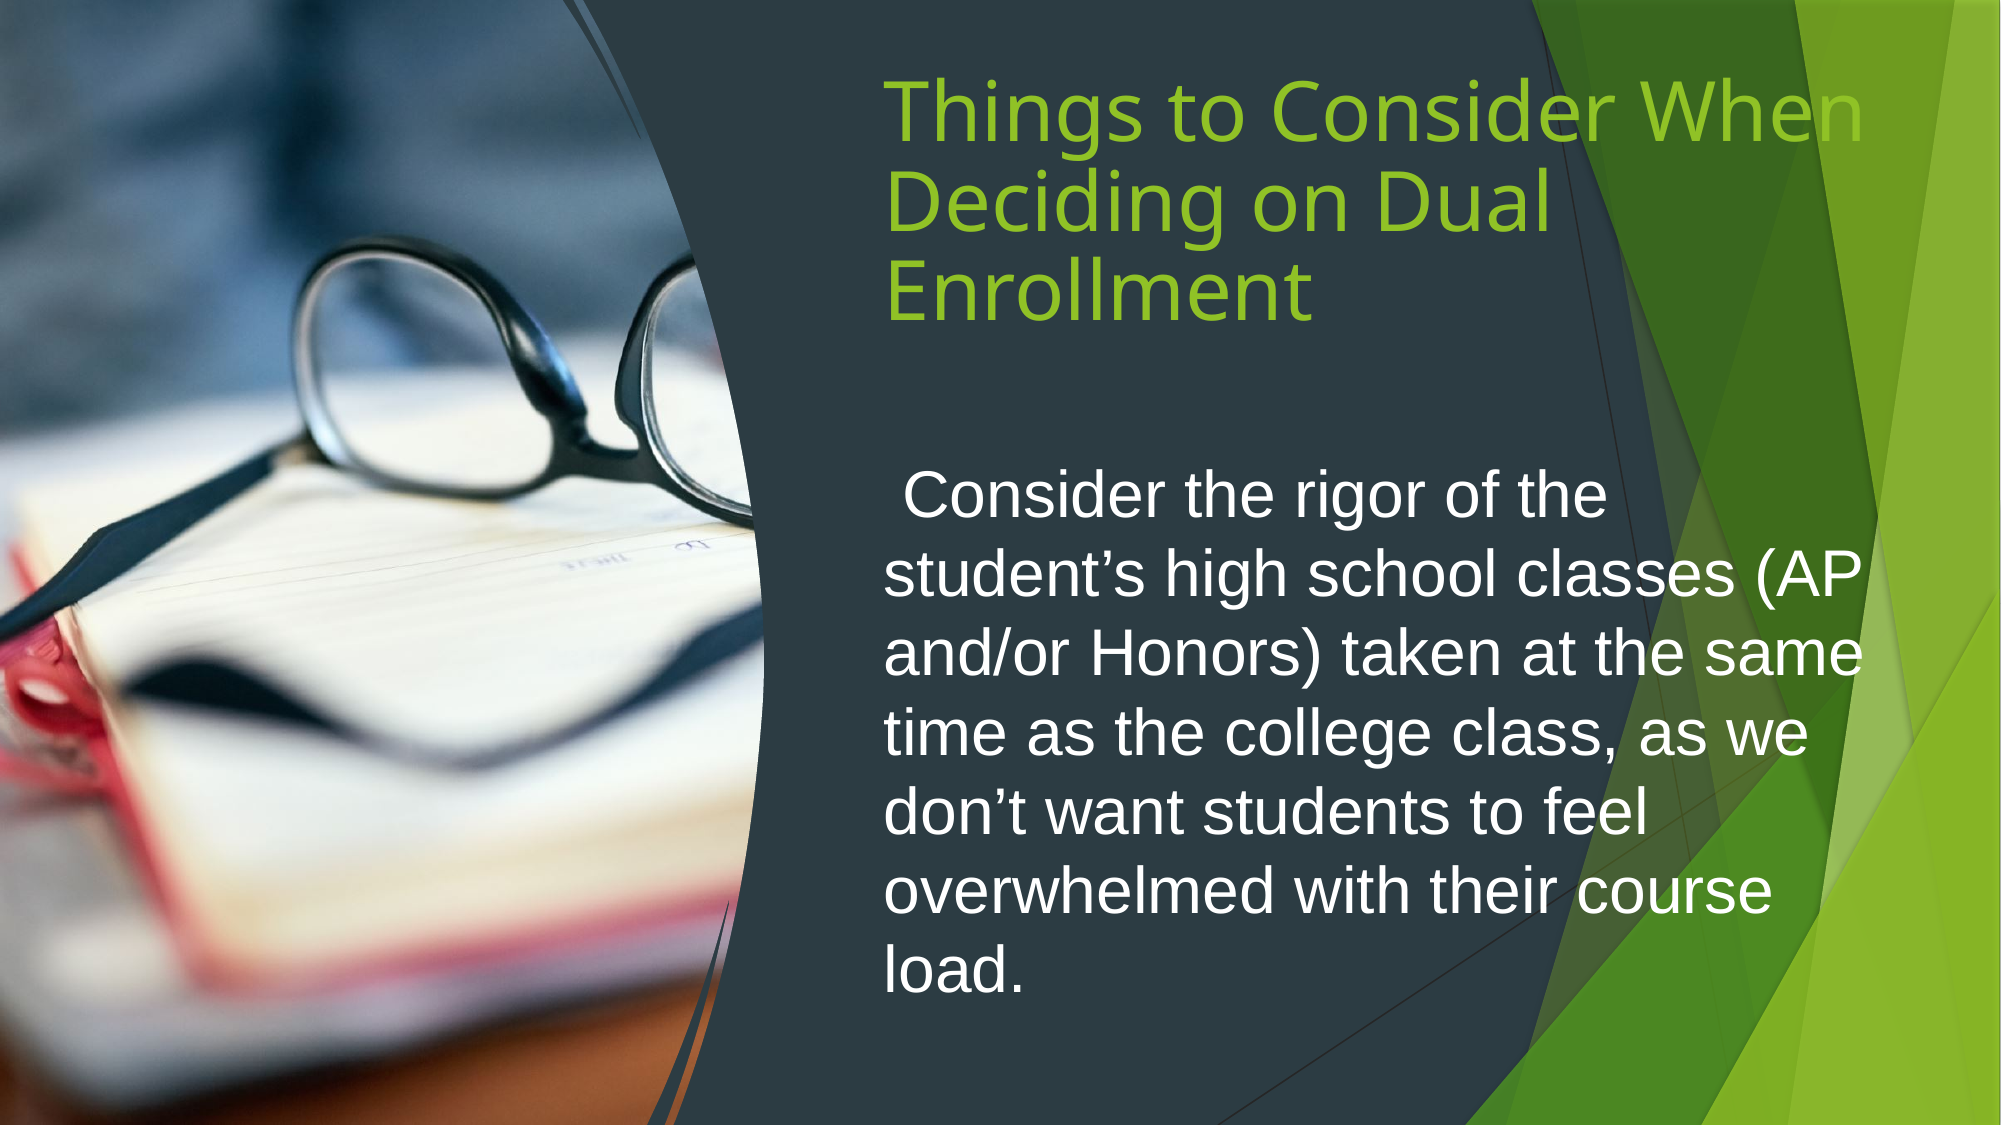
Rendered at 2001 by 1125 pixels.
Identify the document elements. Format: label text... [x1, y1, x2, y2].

list Consider the rigor of the student’s high school classes (AP and/or Honors) taken at the same time as the college class, as we don’t want students to feel overwhelmed with their course load. [869, 443, 1895, 1016]
picture [0, 0, 765, 1125]
title Things to Consider When Deciding on Dual Enrollment [869, 53, 1895, 347]
